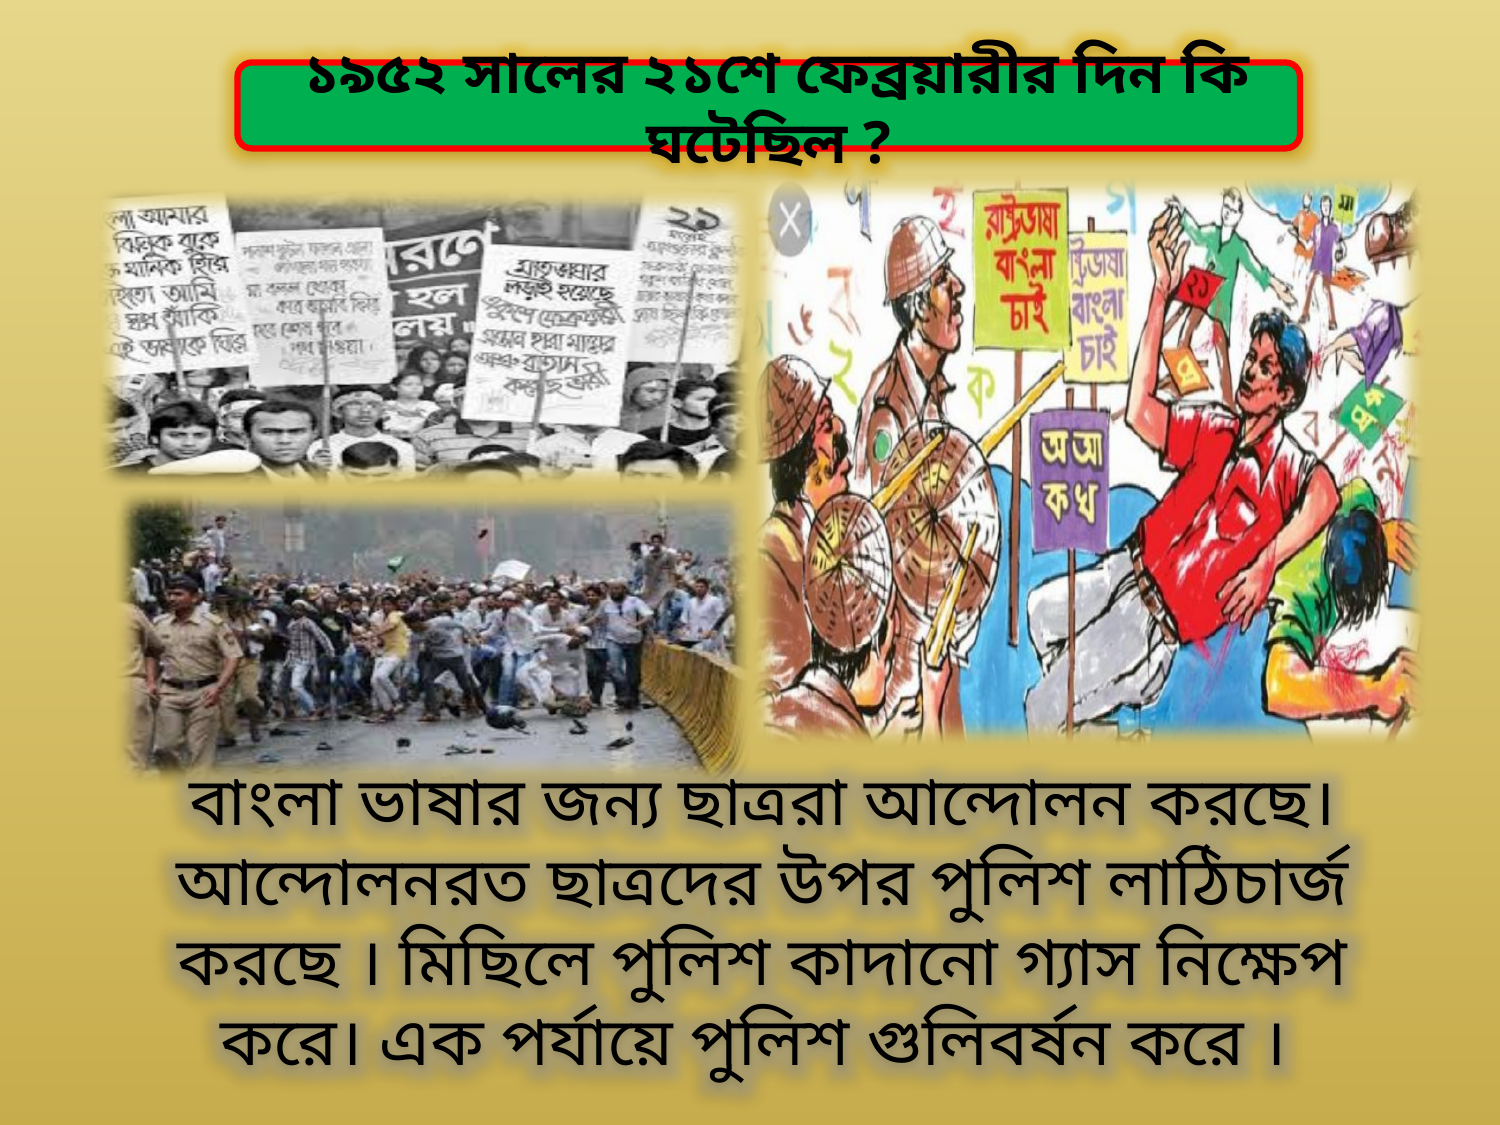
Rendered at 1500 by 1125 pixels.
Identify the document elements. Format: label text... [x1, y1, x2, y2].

text_box বাংলা ভাষার জন্য ছাত্ররা আন্দোলন করছে। আন্দোলনরত ছাত্রদের উপর পুলিশ লাঠিচার্জ করছে । মিছিলে পুলিশ কাদানো গ্যাস নিক্ষেপ করে। এক পর্যায়ে পুলিশ গুলিবর্ষন করে । [99, 799, 1426, 1039]
text_box ১৯৫২ সালের ২১শে ফেব্রয়ারীর দিন কি ঘটেছিল ? [236, 61, 1301, 149]
picture [97, 173, 1425, 788]
